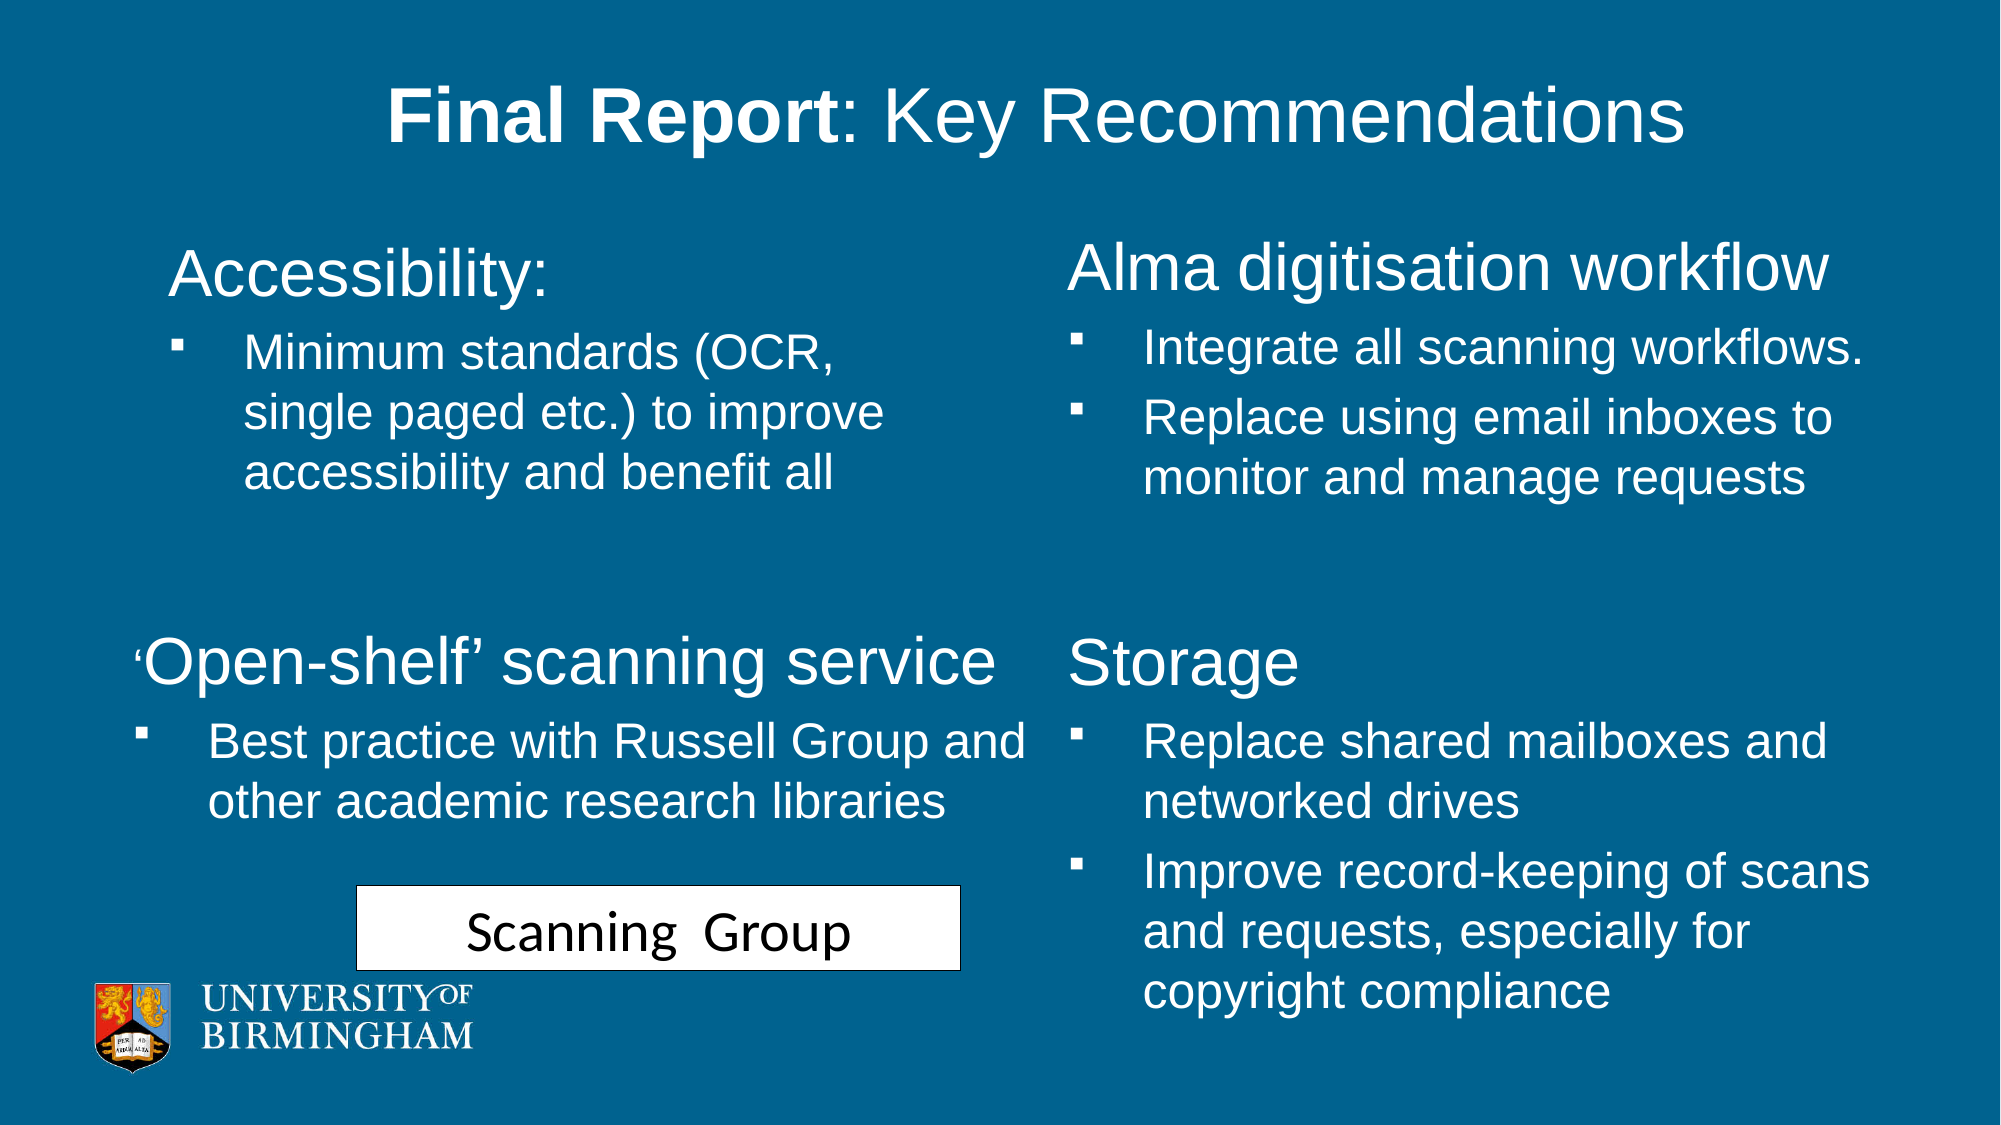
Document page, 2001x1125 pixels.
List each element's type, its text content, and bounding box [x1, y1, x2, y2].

text_box ‘Open-shelf’ scanning service Best practice with Russell Group and other academic research libraries [117, 610, 1082, 1052]
title Final Report: Key Recommendations [153, 57, 1941, 246]
text_box Scanning Group [356, 885, 961, 971]
picture [95, 984, 167, 1073]
list Accessibility: Minimum standards (OCR, single paged etc.) to improve accessibility and benefit all [153, 222, 980, 553]
text_box Alma digitisation workflow Integrate all scanning workflows. Replace using email inboxes to monitor and manage requests [1053, 216, 1917, 580]
text_box Storage Replace shared mailboxes and networked drives Improve record-keeping of scans and requests, especially for copyright compliance [1053, 611, 1945, 1053]
